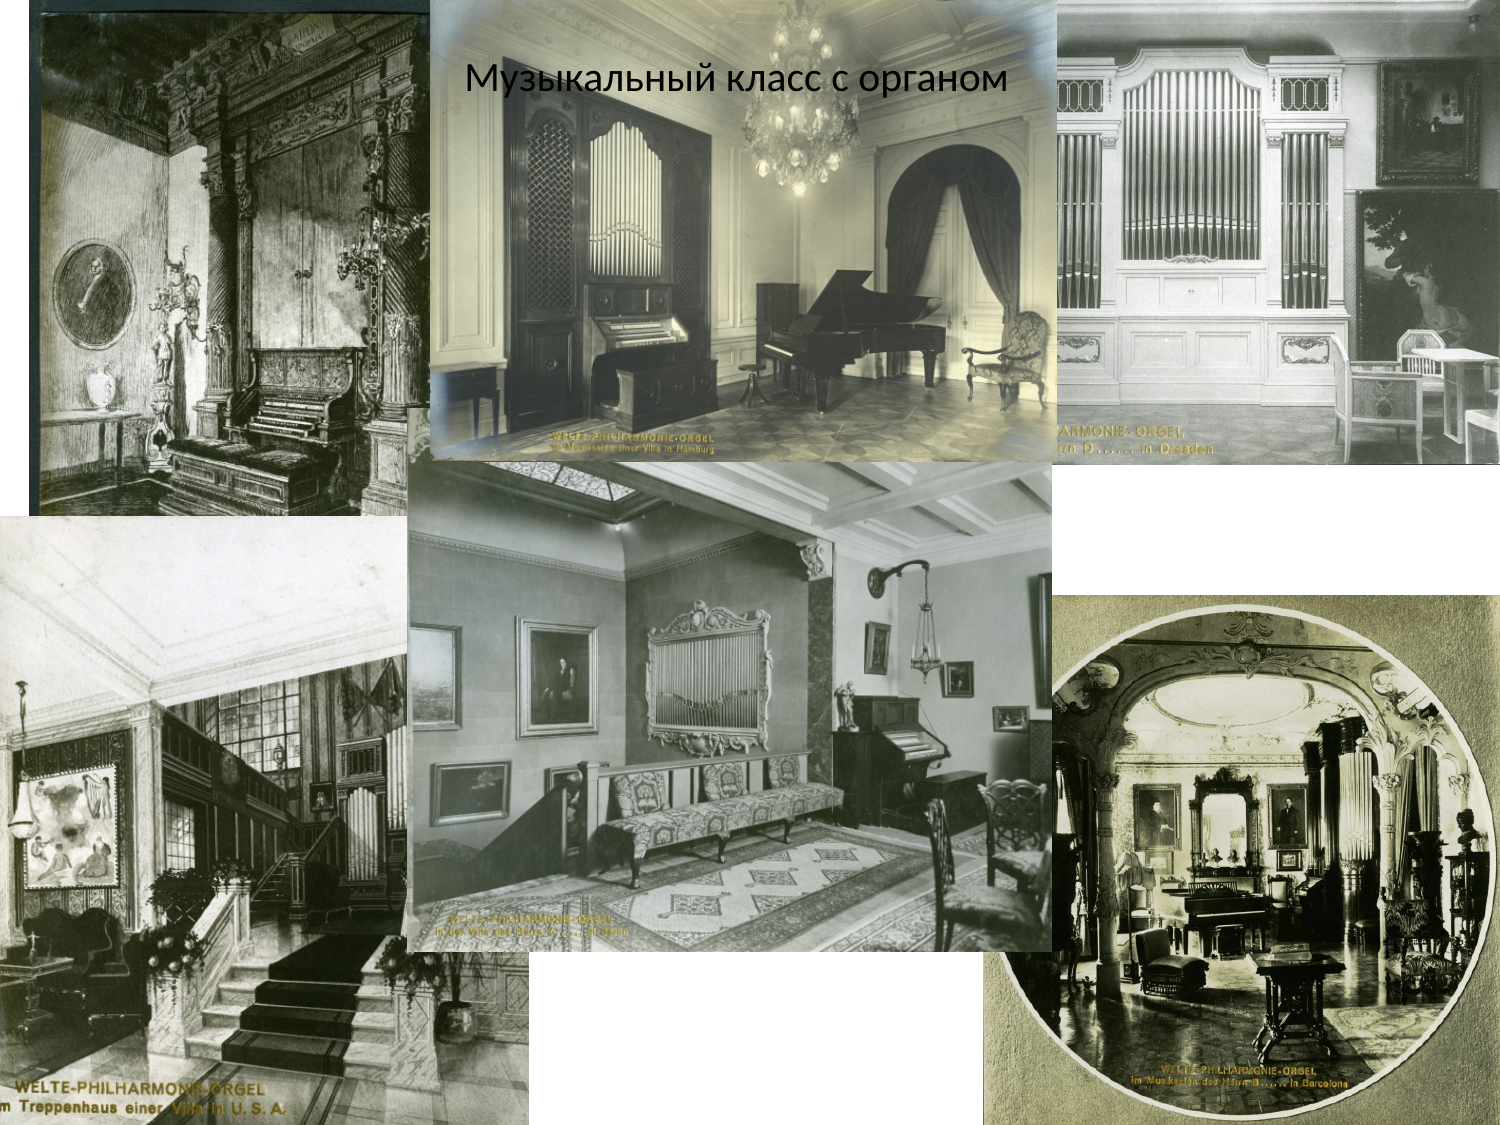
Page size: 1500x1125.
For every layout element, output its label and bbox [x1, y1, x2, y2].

picture [0, 0, 1500, 1125]
list [29, 0, 428, 514]
